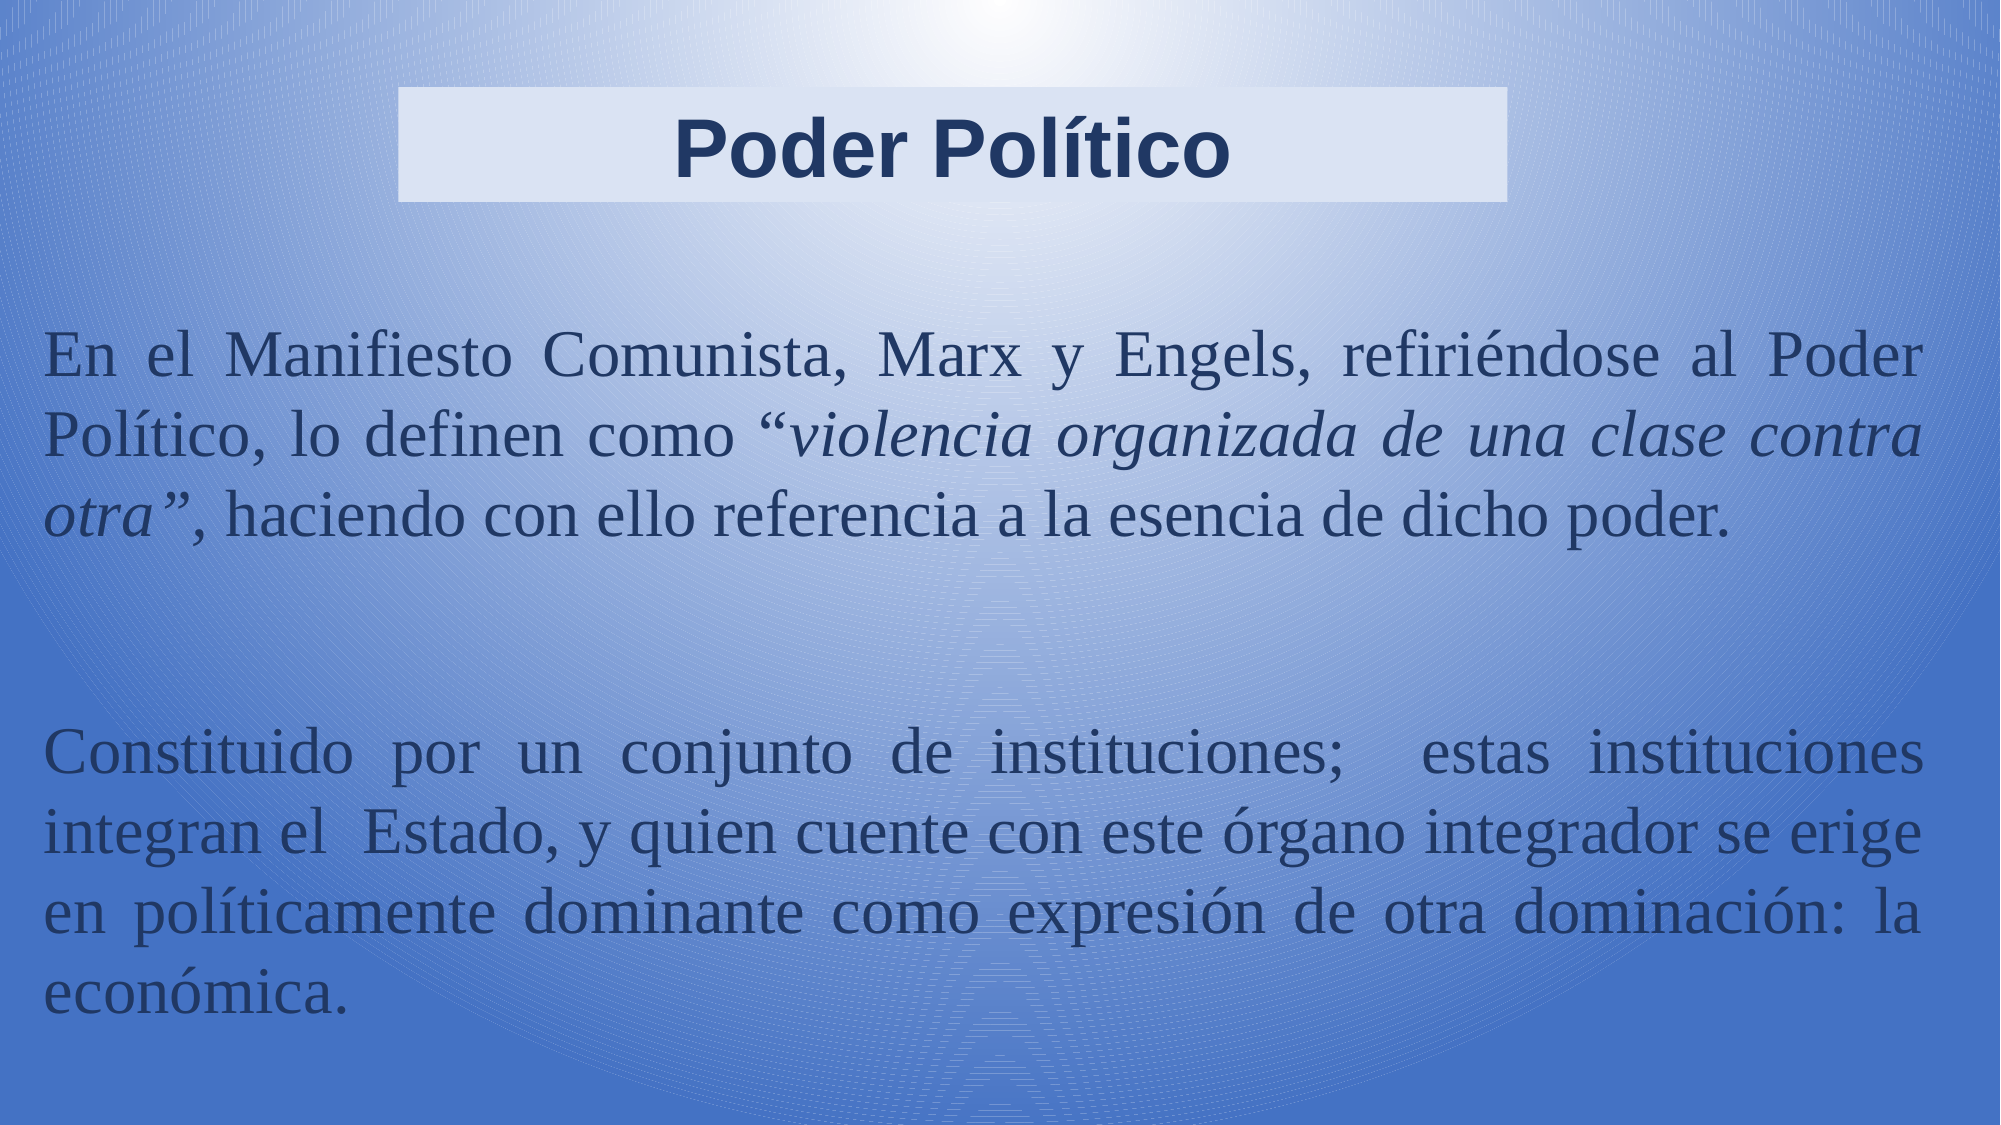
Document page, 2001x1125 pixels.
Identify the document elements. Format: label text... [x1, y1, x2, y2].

text_box Poder Político [398, 87, 1508, 202]
text_box Constituido por un conjunto de instituciones; estas instituciones integran el Estado, y quien cuente con este órgano integrador se erige en políticamente dominante como expresión de otra dominación: la económica. [29, 699, 1941, 1035]
text_box En el Manifiesto Comunista, Marx y Engels, refiriéndose al Poder Político, lo definen como “violencia organizada de una clase contra otra”, haciendo con ello referencia a la esencia de dicho poder. [29, 302, 1941, 638]
